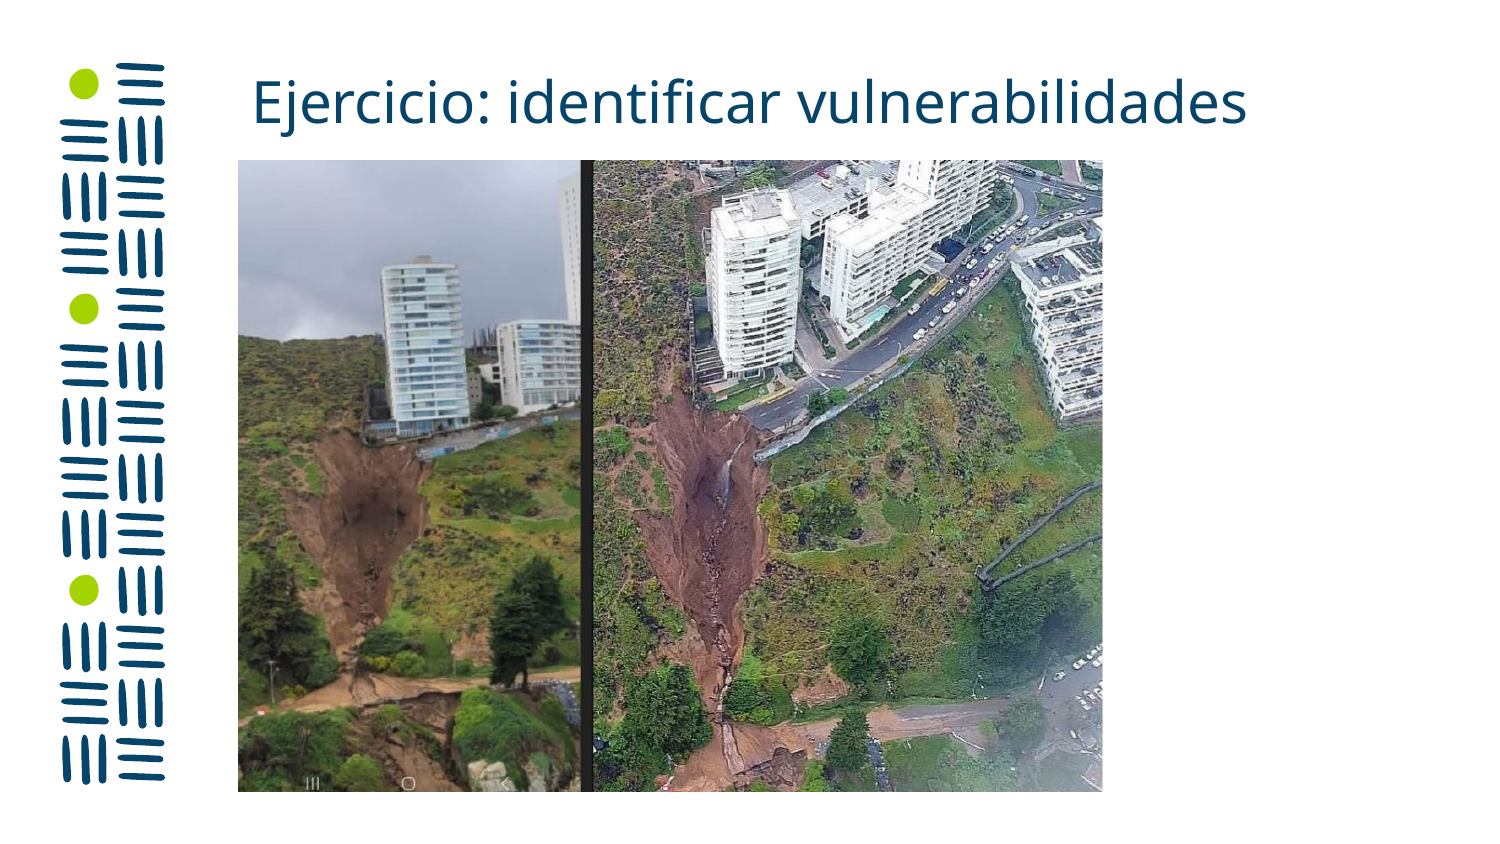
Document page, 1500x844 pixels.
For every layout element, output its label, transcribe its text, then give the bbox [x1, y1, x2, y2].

picture [238, 160, 1103, 792]
text_box Ejercicio: identificar vulnerabilidades [172, 39, 1328, 205]
